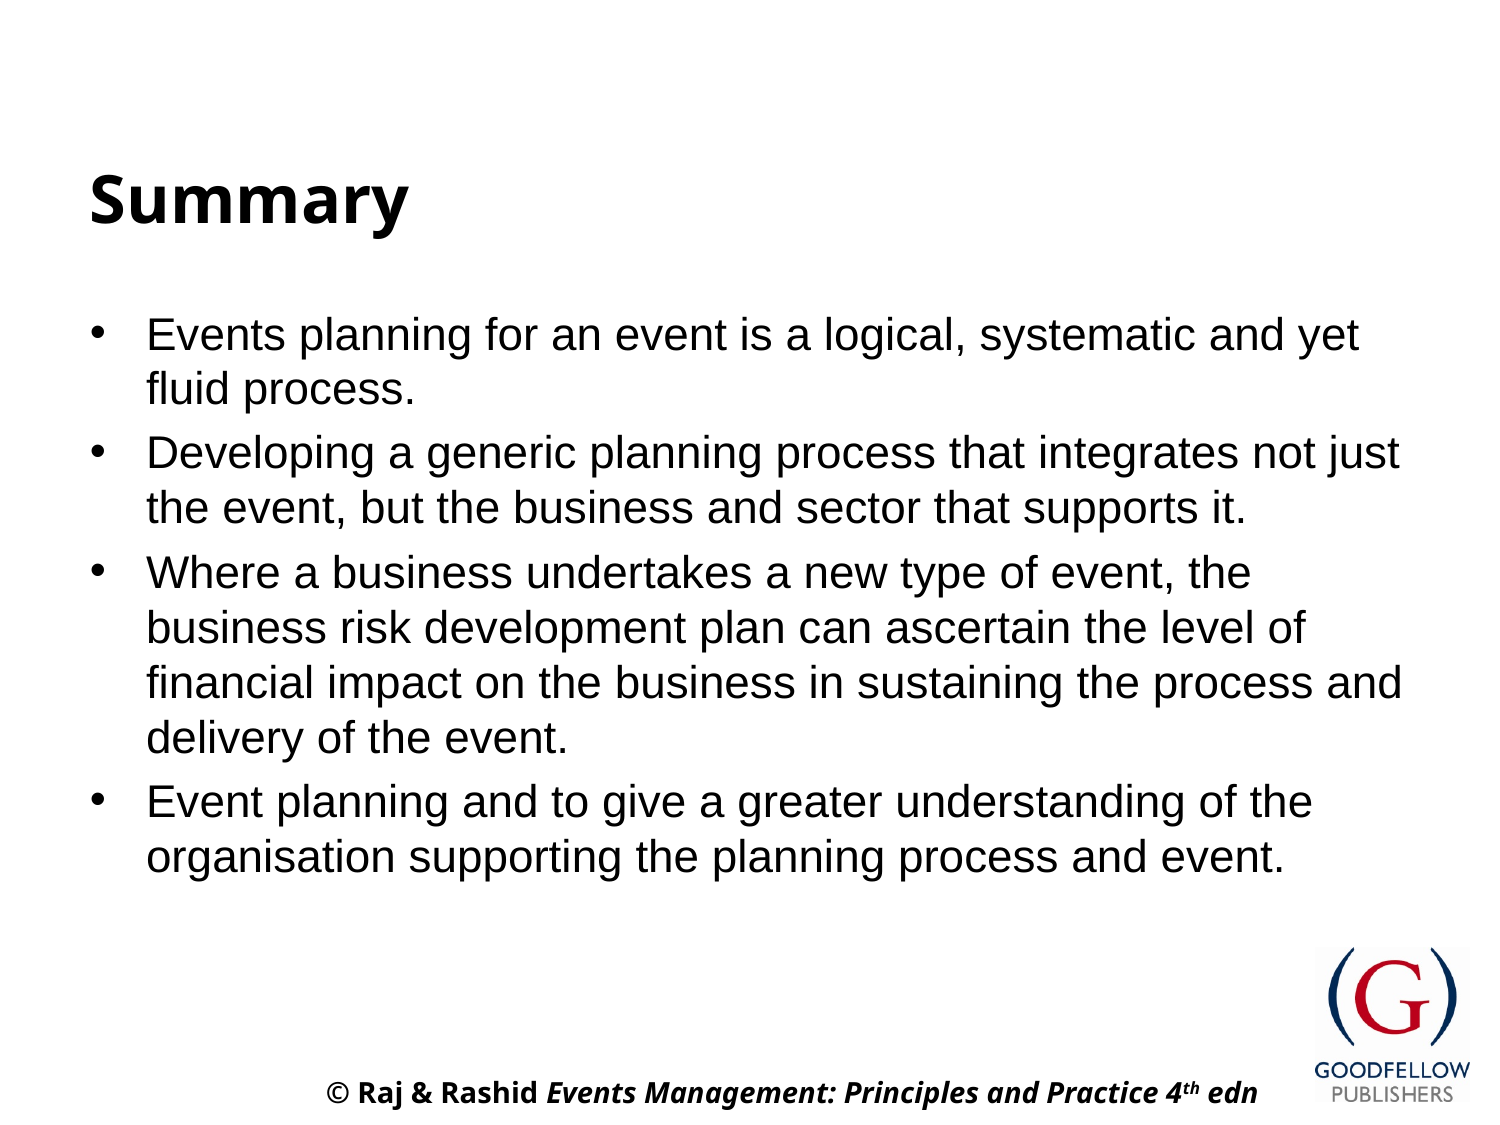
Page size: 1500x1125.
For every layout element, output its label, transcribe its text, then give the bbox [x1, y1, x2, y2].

title Summary [75, 109, 1425, 268]
list Events planning for an event is a logical, systematic and yet fluid process. Developing a generic planning process that integrates not just the event, but the business and sector that supports it. Where a business undertakes a new type of event, the business risk development plan can ascertain the level of financial impact on the business in sustaining the process and delivery of the event. Event planning and to give a greater understanding of the organisation supporting the planning process and event. [75, 296, 1425, 1016]
picture [1315, 947, 1470, 1102]
